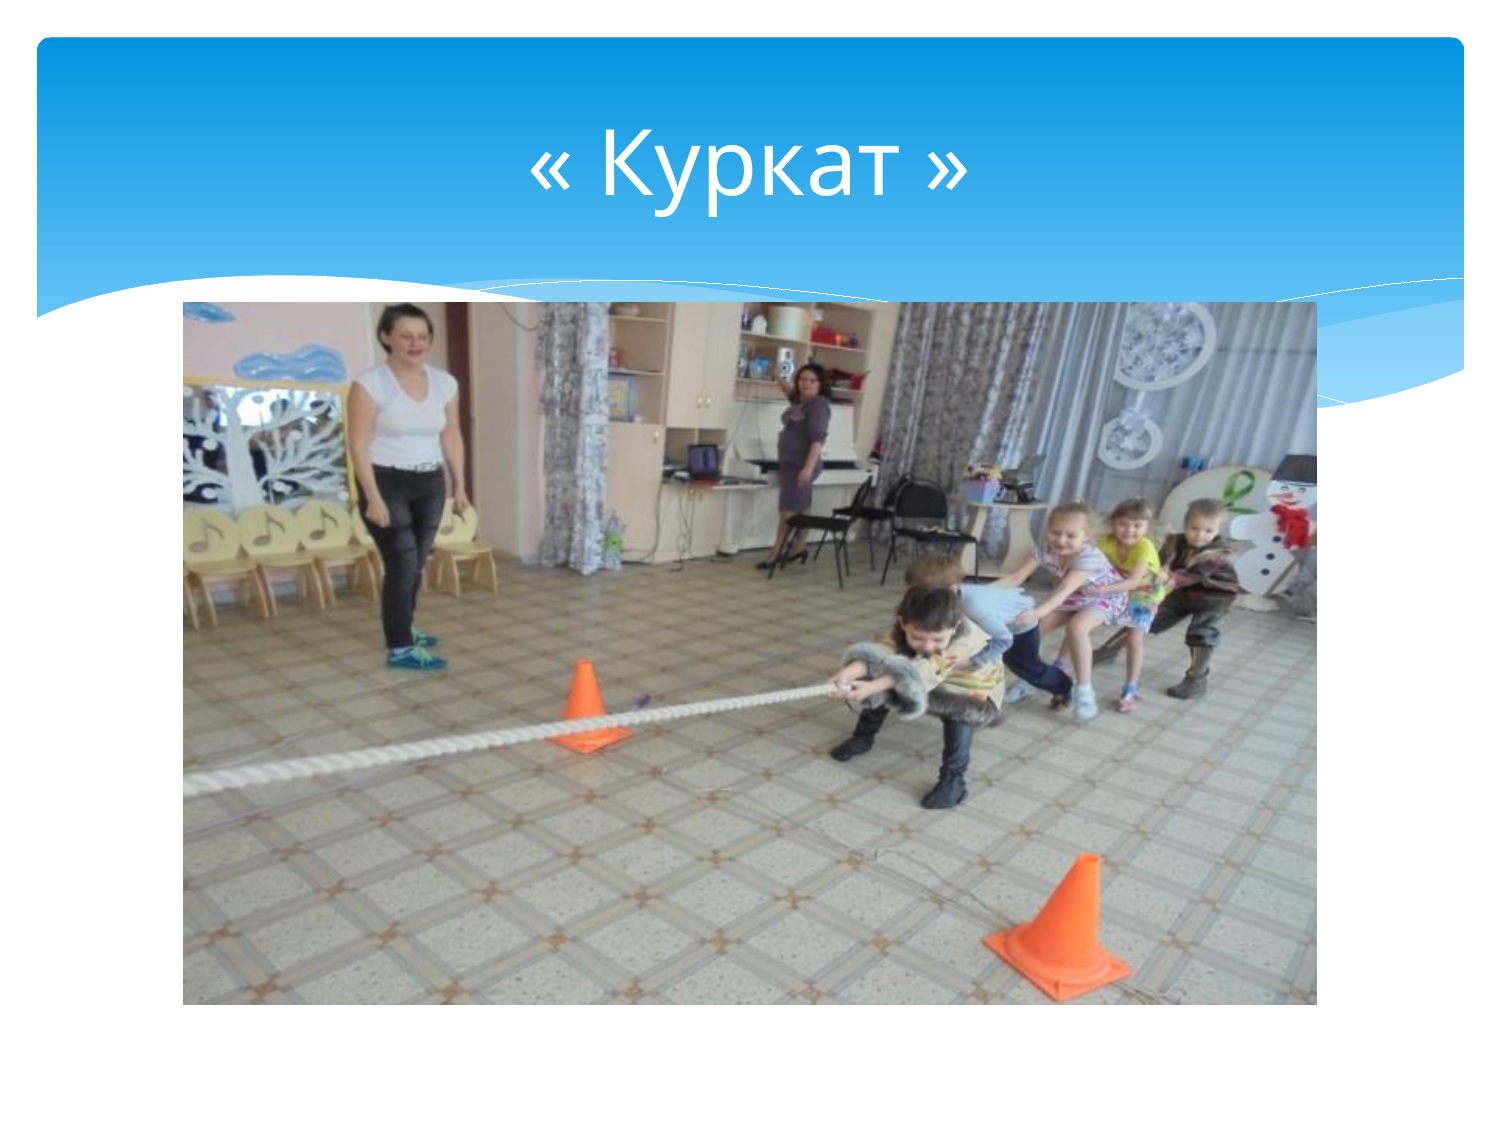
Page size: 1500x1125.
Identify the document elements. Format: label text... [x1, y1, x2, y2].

title « Куркат » [75, 55, 1425, 261]
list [182, 302, 1318, 1006]
